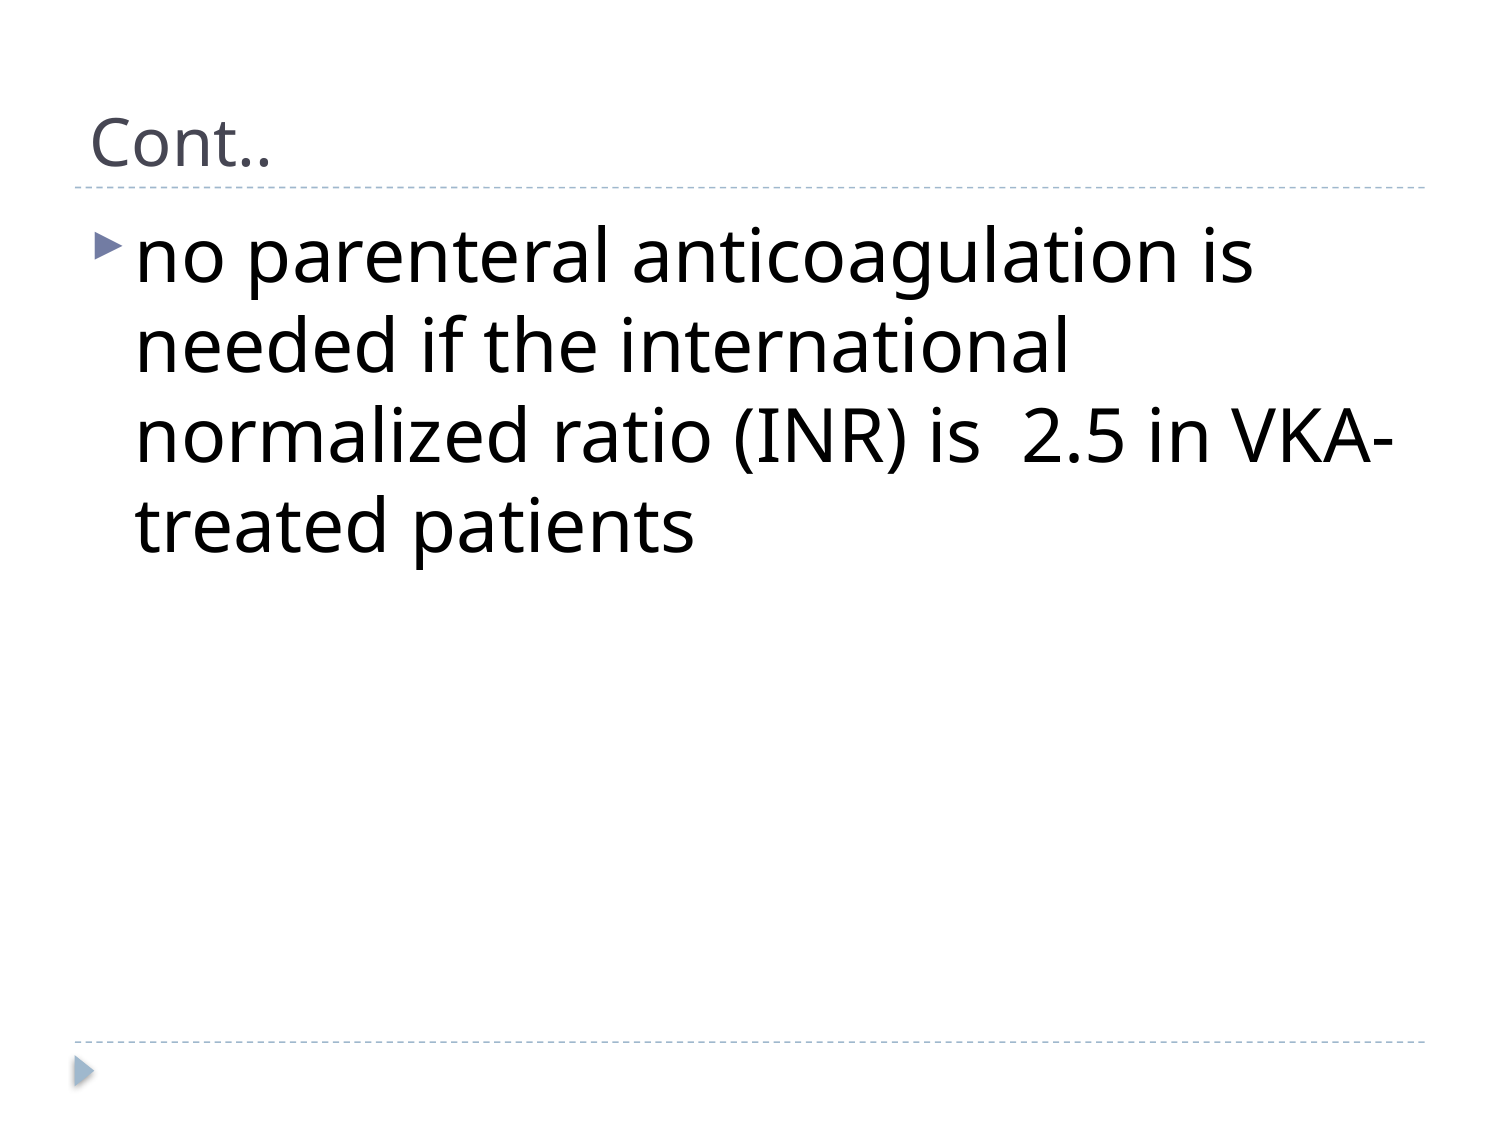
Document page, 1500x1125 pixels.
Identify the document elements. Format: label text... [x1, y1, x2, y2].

list no parenteral anticoagulation is needed if the international normalized ratio (INR) is 2.5 in VKA-treated patients [75, 200, 1425, 1010]
title Cont.. [75, 24, 1425, 188]
